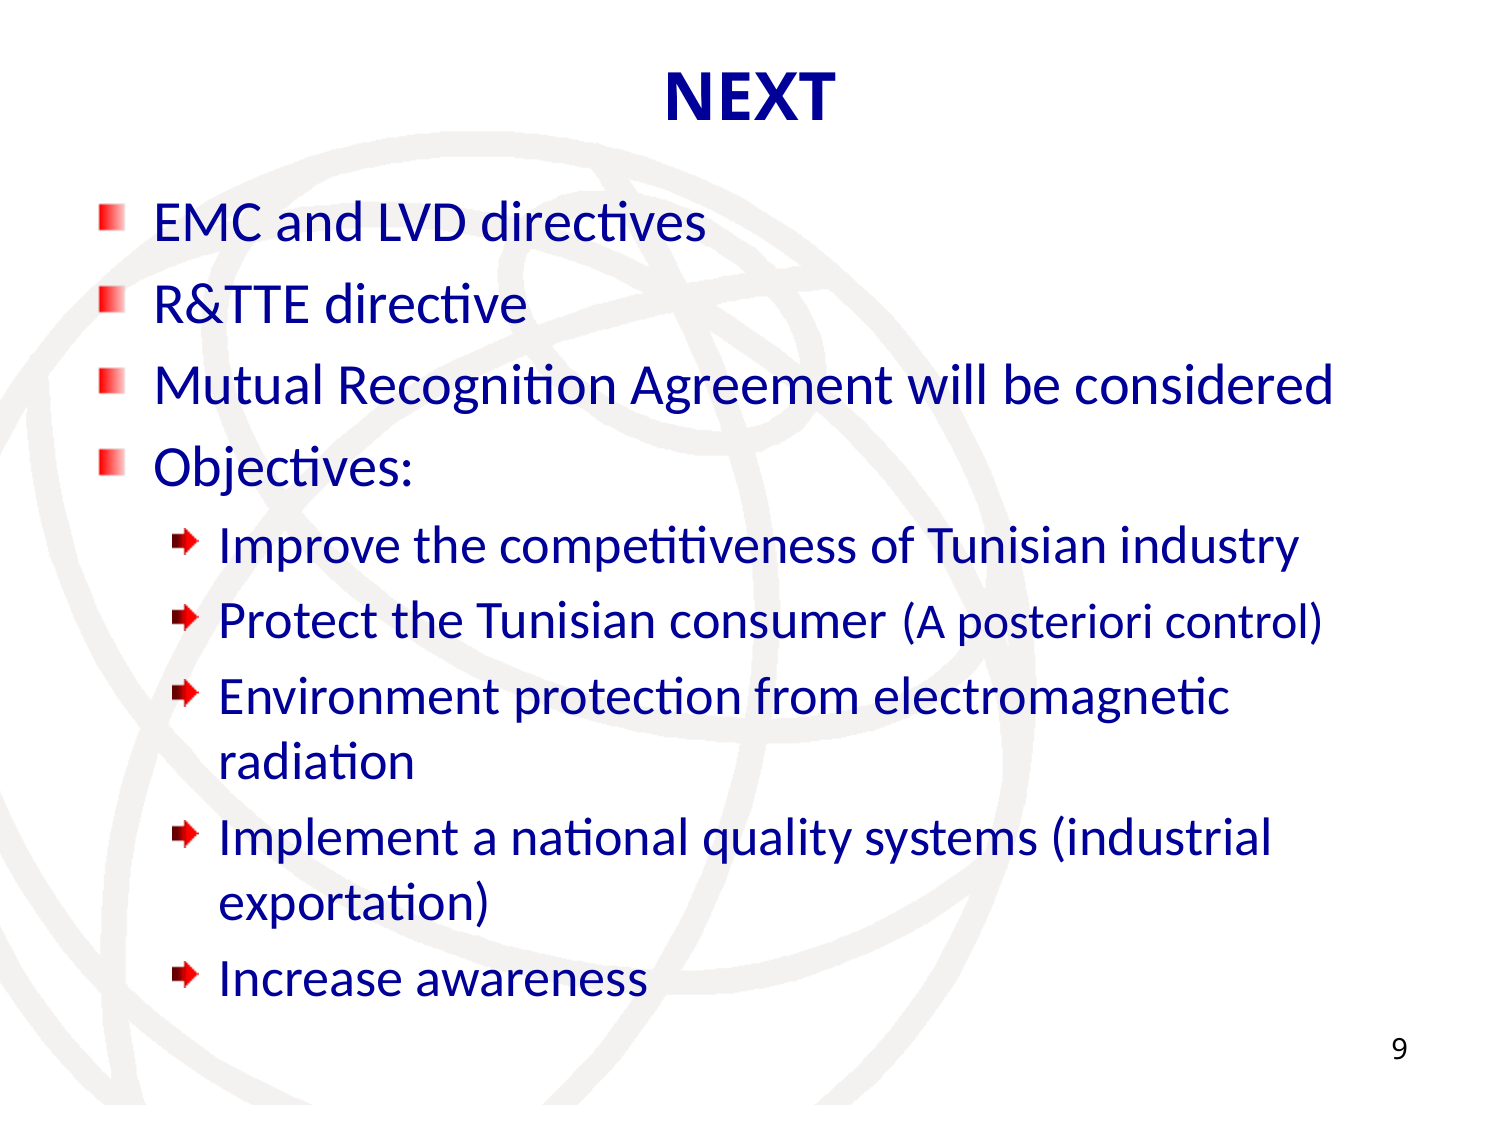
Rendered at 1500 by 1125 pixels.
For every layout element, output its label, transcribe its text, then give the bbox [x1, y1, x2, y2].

picture [172, 604, 199, 631]
title NEXT [0, 0, 1500, 188]
list EMC and LVD directives R&TTE directive Mutual Recognition Agreement will be considered Objectives: Improve the competitiveness of Tunisian industry Protect the Tunisian consumer (A posteriori control) Environment protection from electromagnetic radiation Implement a national quality systems (industrial exportation) Increase awareness [81, 175, 1433, 919]
picture [172, 820, 199, 848]
picture [97, 366, 128, 397]
picture [97, 447, 128, 479]
picture [172, 528, 199, 555]
picture [0, 188, 1061, 1105]
picture [97, 284, 128, 316]
picture [172, 679, 199, 707]
slide_number 9 [1198, 1022, 1424, 1095]
picture [97, 202, 128, 234]
